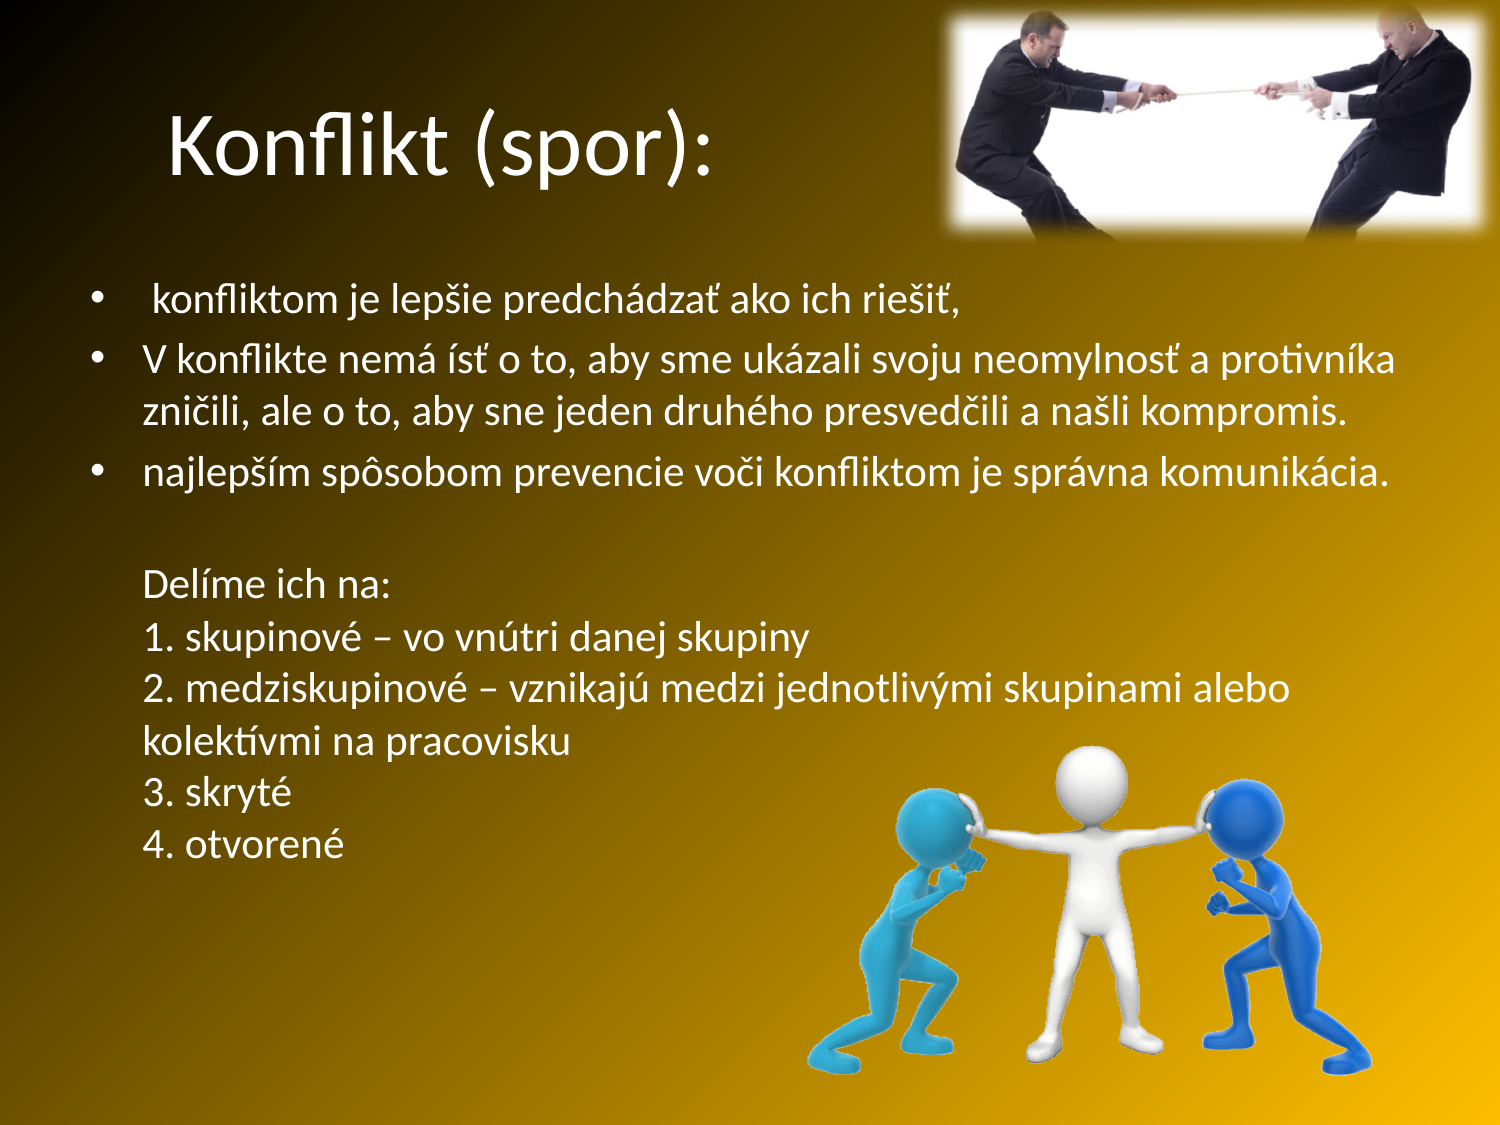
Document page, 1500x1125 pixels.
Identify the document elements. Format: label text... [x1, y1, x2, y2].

picture [933, 0, 1500, 246]
picture [785, 739, 1389, 1125]
title Konflikt (spor): [75, 45, 809, 233]
list konfliktom je lepšie predchádzať ako ich riešiť, V konflikte nemá ísť o to, aby sme ukázali svoju neomylnosť a protivníka zničili, ale o to, aby sne jeden druhého presvedčili a našli kompromis. najlepším spôsobom prevencie voči konfliktom je správna komunikácia. Delíme ich na: 1. skupinové – vo vnútri danej skupiny 2. medziskupinové – vznikajú medzi jednotlivými skupinami alebo kolektívmi na pracovisku 3. skryté 4. otvorené [75, 262, 1425, 1005]
